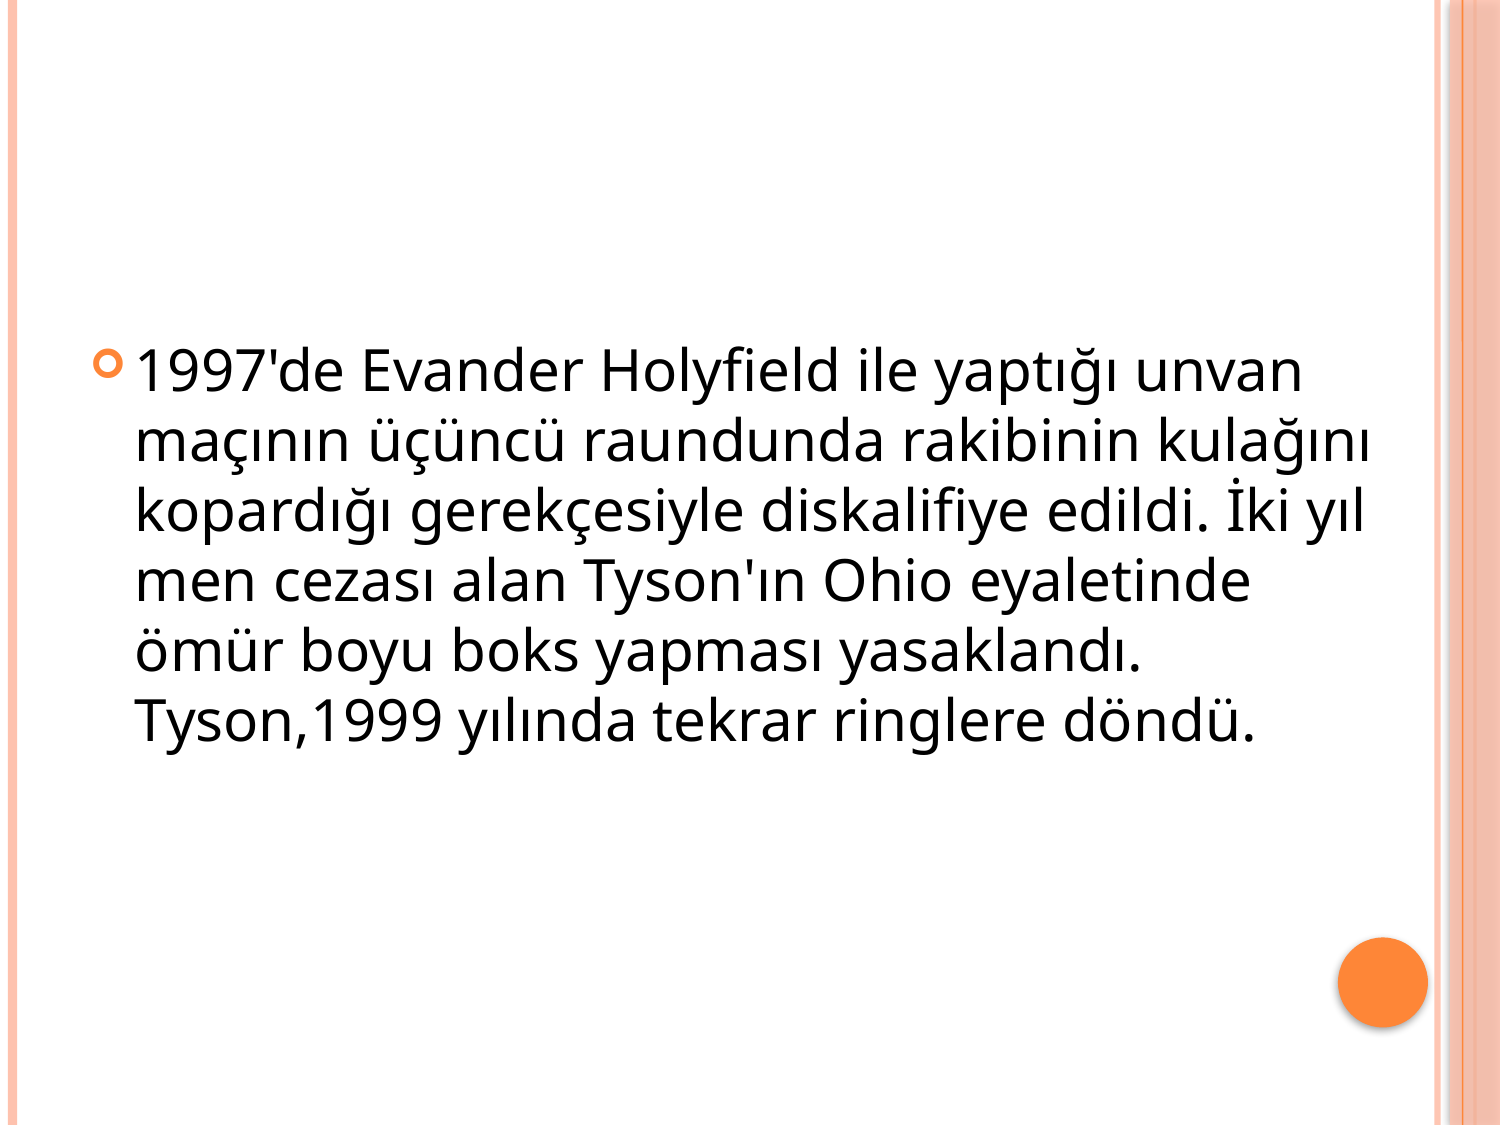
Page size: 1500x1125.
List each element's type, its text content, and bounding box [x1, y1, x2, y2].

list 1997'de Evander Holyfield ile yaptığı unvan maçının üçüncü raundunda rakibinin kulağını kopardığı gerekçesiyle diskalifiye edildi. İki yıl men cezası alan Tyson'ın Ohio eyaletinde ömür boyu boks yapması yasaklandı. Tyson,1999 yılında tekrar ringlere döndü. [75, 326, 1425, 1005]
